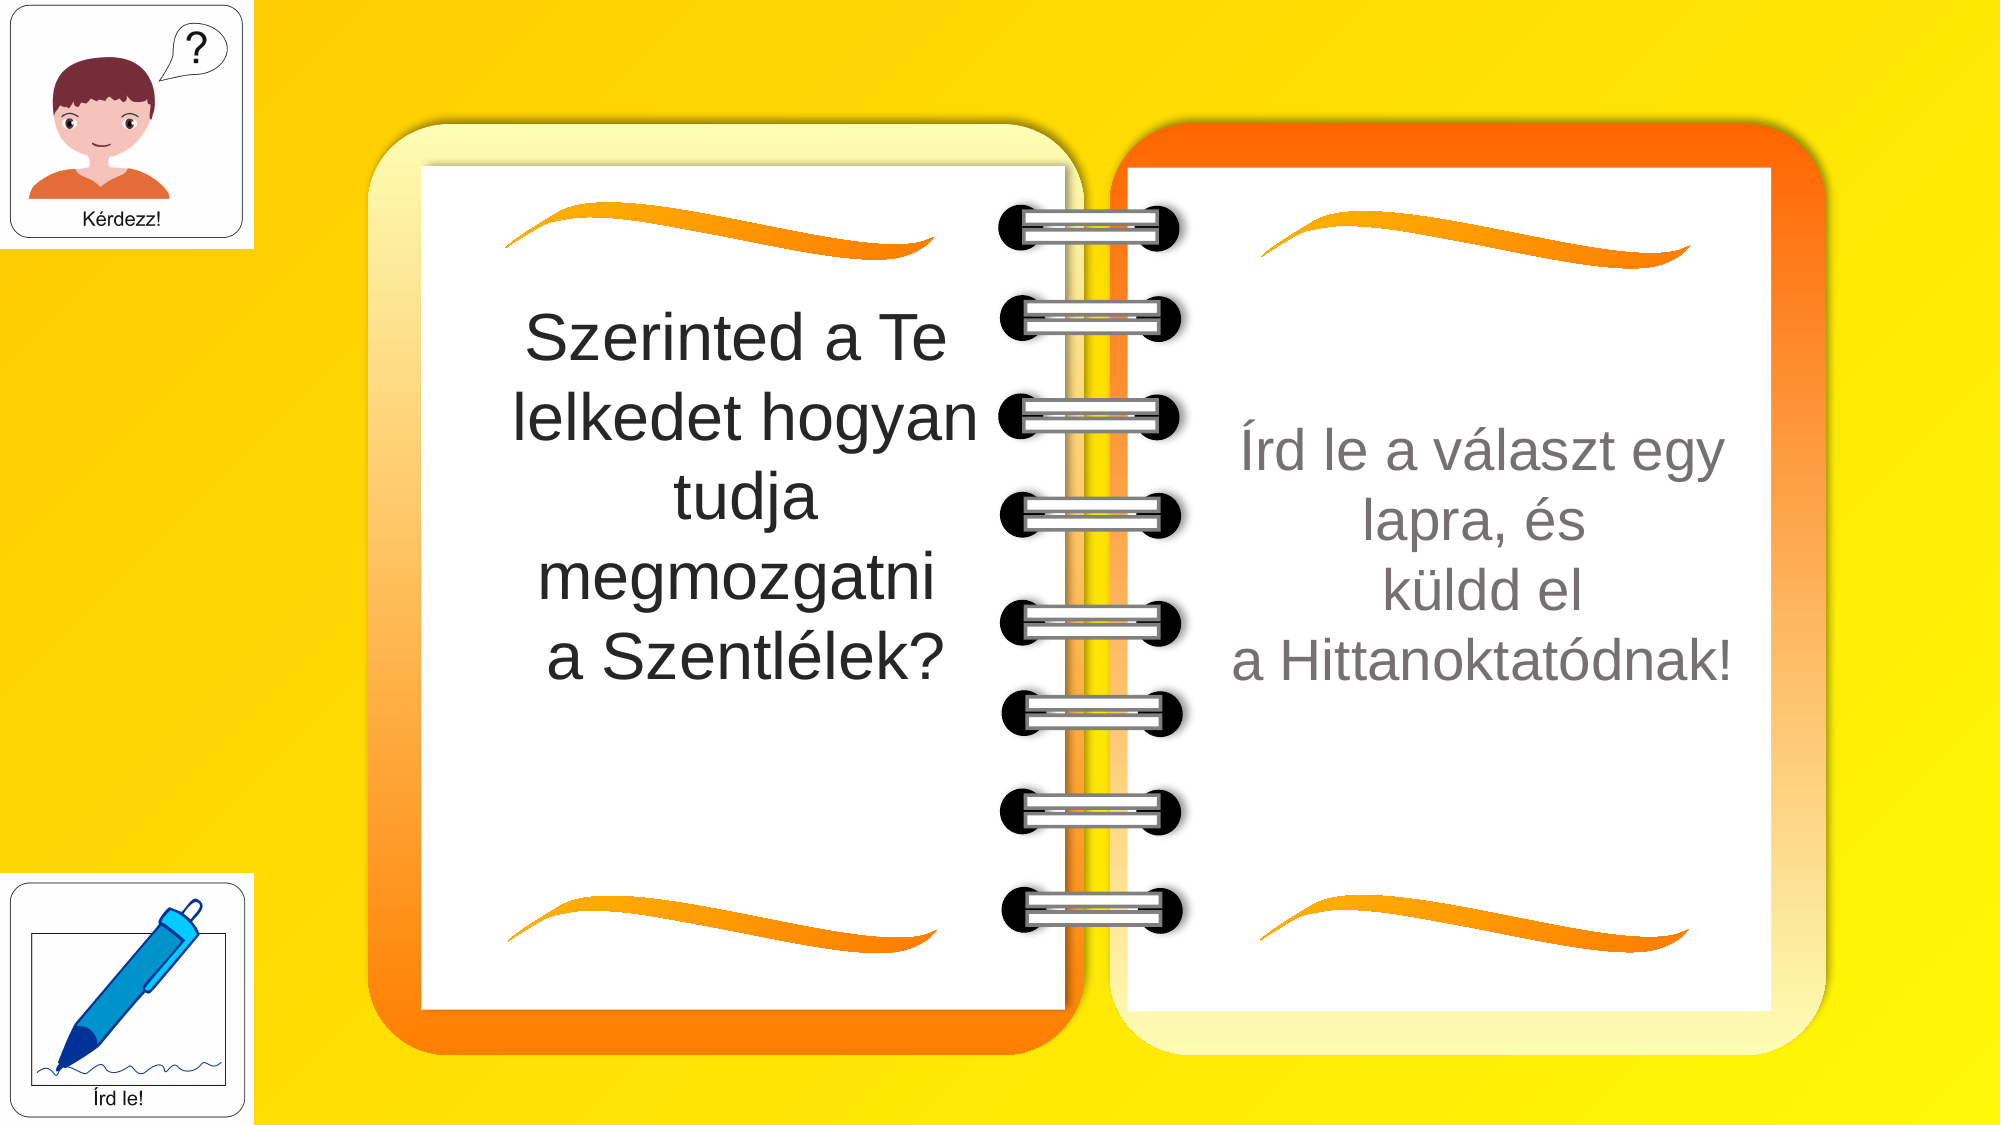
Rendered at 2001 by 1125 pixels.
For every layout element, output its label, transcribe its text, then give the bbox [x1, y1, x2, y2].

picture [0, 872, 254, 1125]
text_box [1001, 886, 1183, 934]
text_box [507, 894, 938, 954]
text_box Szerinted a Te lelkedet hogyan tudja megmozgatni a Szentlélek? [420, 165, 1066, 1011]
text_box [1108, 123, 1827, 1056]
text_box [1001, 690, 1183, 738]
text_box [999, 599, 1182, 647]
text_box [366, 123, 1086, 1056]
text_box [998, 393, 1180, 441]
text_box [998, 204, 1180, 252]
picture [0, 0, 254, 249]
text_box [999, 491, 1182, 539]
text_box [1260, 210, 1691, 270]
text_box [1259, 894, 1690, 954]
text_box [504, 201, 935, 261]
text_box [999, 788, 1182, 836]
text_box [999, 295, 1182, 342]
text_box [1127, 167, 1772, 1012]
text_box Írd le a választ egy lapra, és küldd el a Hittanoktatódnak! [1198, 303, 1768, 802]
